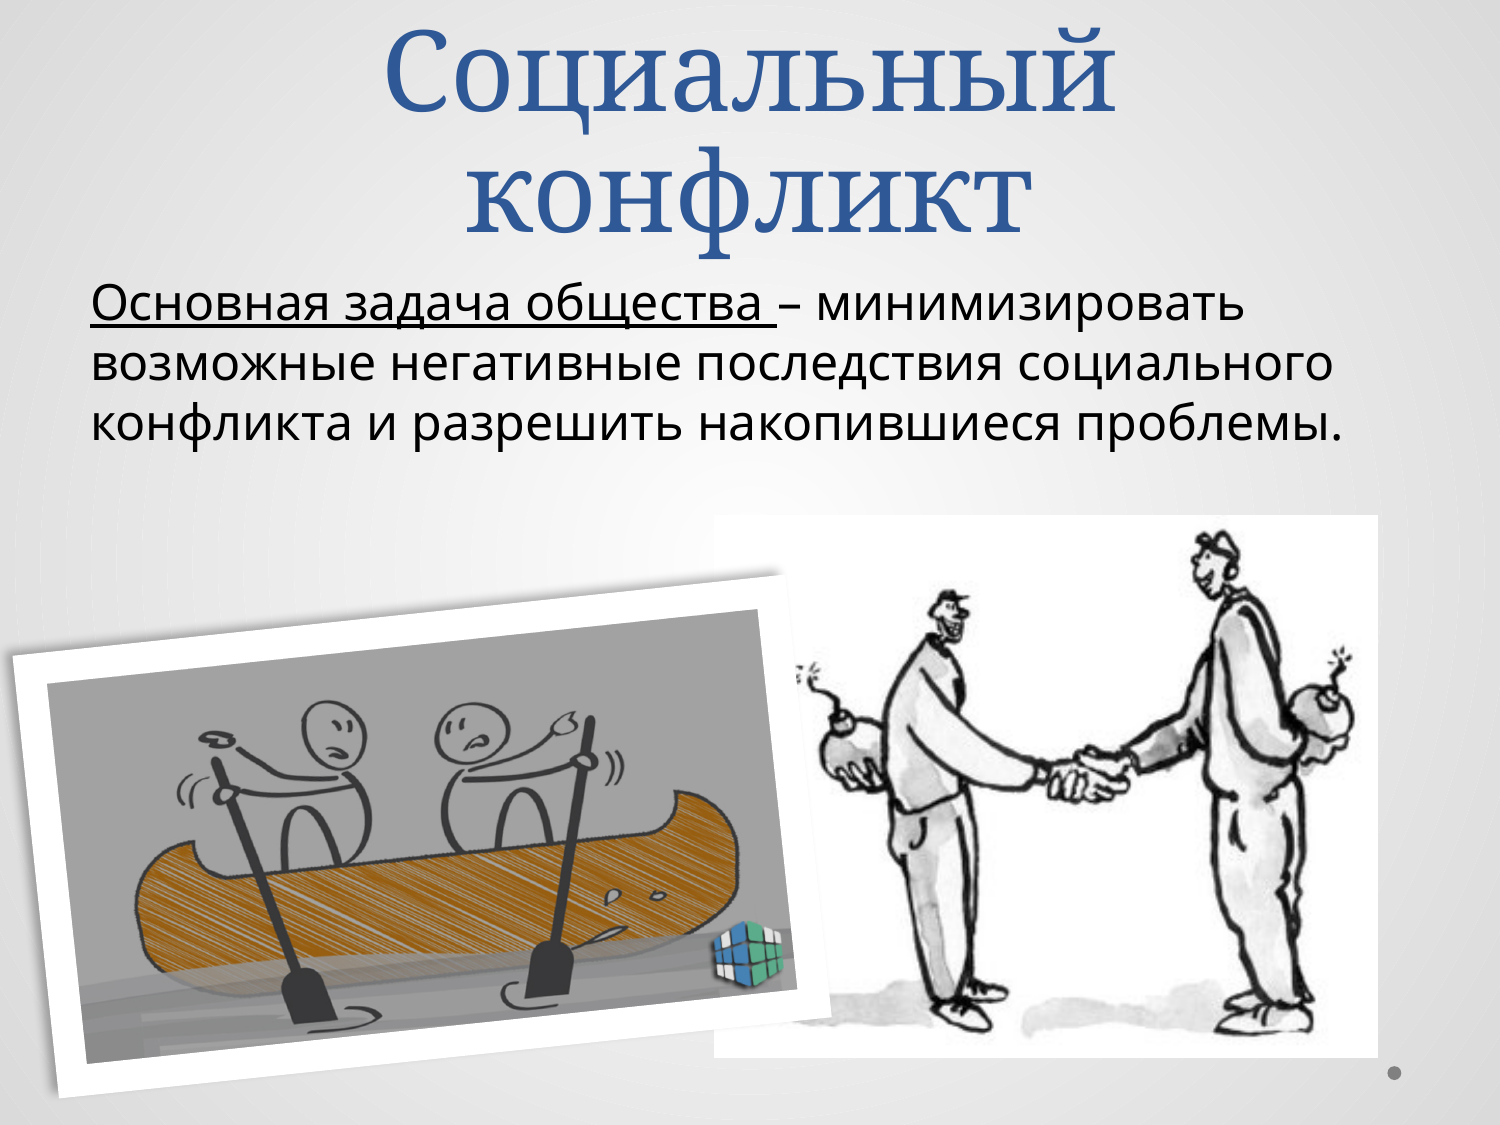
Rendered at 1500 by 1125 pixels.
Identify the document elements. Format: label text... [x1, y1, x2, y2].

list Основная задача общества – минимизировать возможные негативные последствия социального конфликта и разрешить накопившиеся проблемы. [75, 262, 1425, 1005]
title Социальный конфликт [75, 0, 1425, 262]
picture [48, 514, 1378, 1063]
